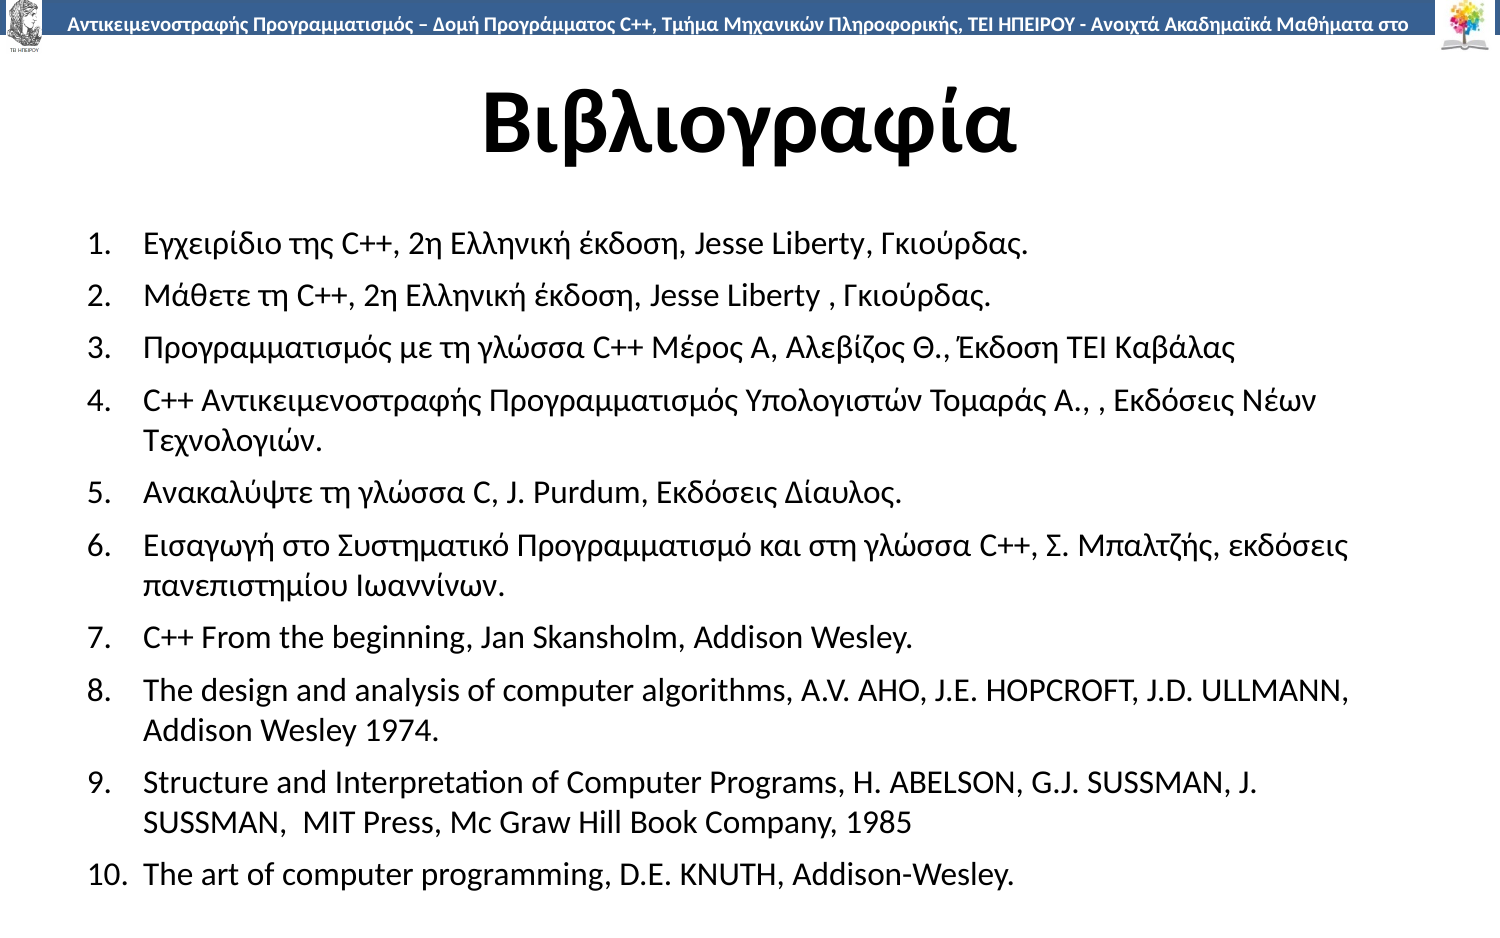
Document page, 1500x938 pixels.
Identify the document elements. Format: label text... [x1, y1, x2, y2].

picture [1435, 0, 1495, 52]
list Εγχειρίδιο της C++, 2η Ελληνική έκδοση, Jesse Liberty, Γκιούρδας. Μάθετε τη C++, 2η Ελληνική έκδοση, Jesse Liberty , Γκιούρδας. Προγραμματισμός με τη γλώσσα C++ Μέρος Α, Αλεβίζος Θ., Έκδοση ΤΕΙ Καβάλας C++ Αντικειμενοστραφής Προγραμματισμός Υπολογιστών Τομαράς Α., , Εκδόσεις Νέων Τεχνολογιών. Ανακαλύψτε τη γλώσσα C, J. Purdum, Εκδόσεις Δίαυλος. Εισαγωγή στο Συστηματικό Προγραμματισμό και στη γλώσσα C++, Σ. Μπαλτζής, εκδόσεις πανεπιστημίου Ιωαννίνων. C++ From the beginning, Jan Skansholm, Addison Wesley. The design and analysis of computer algorithms, A.V. AHO, J.E. HOPCROFT, J.D. ULLMANN, Addison Wesley 1974. Structure and Interpretation of Computer Programs, H. ABELSON, G.J. SUSSMAN, J. SUSSMAN, MIT Press, Mc Graw Hill Book Company, 1985 The art of computer programming, D.E. KNUTH, Addison-Wesley. [71, 213, 1424, 846]
picture [6, 0, 42, 54]
title Βιβλιογραφία [75, 37, 1425, 194]
